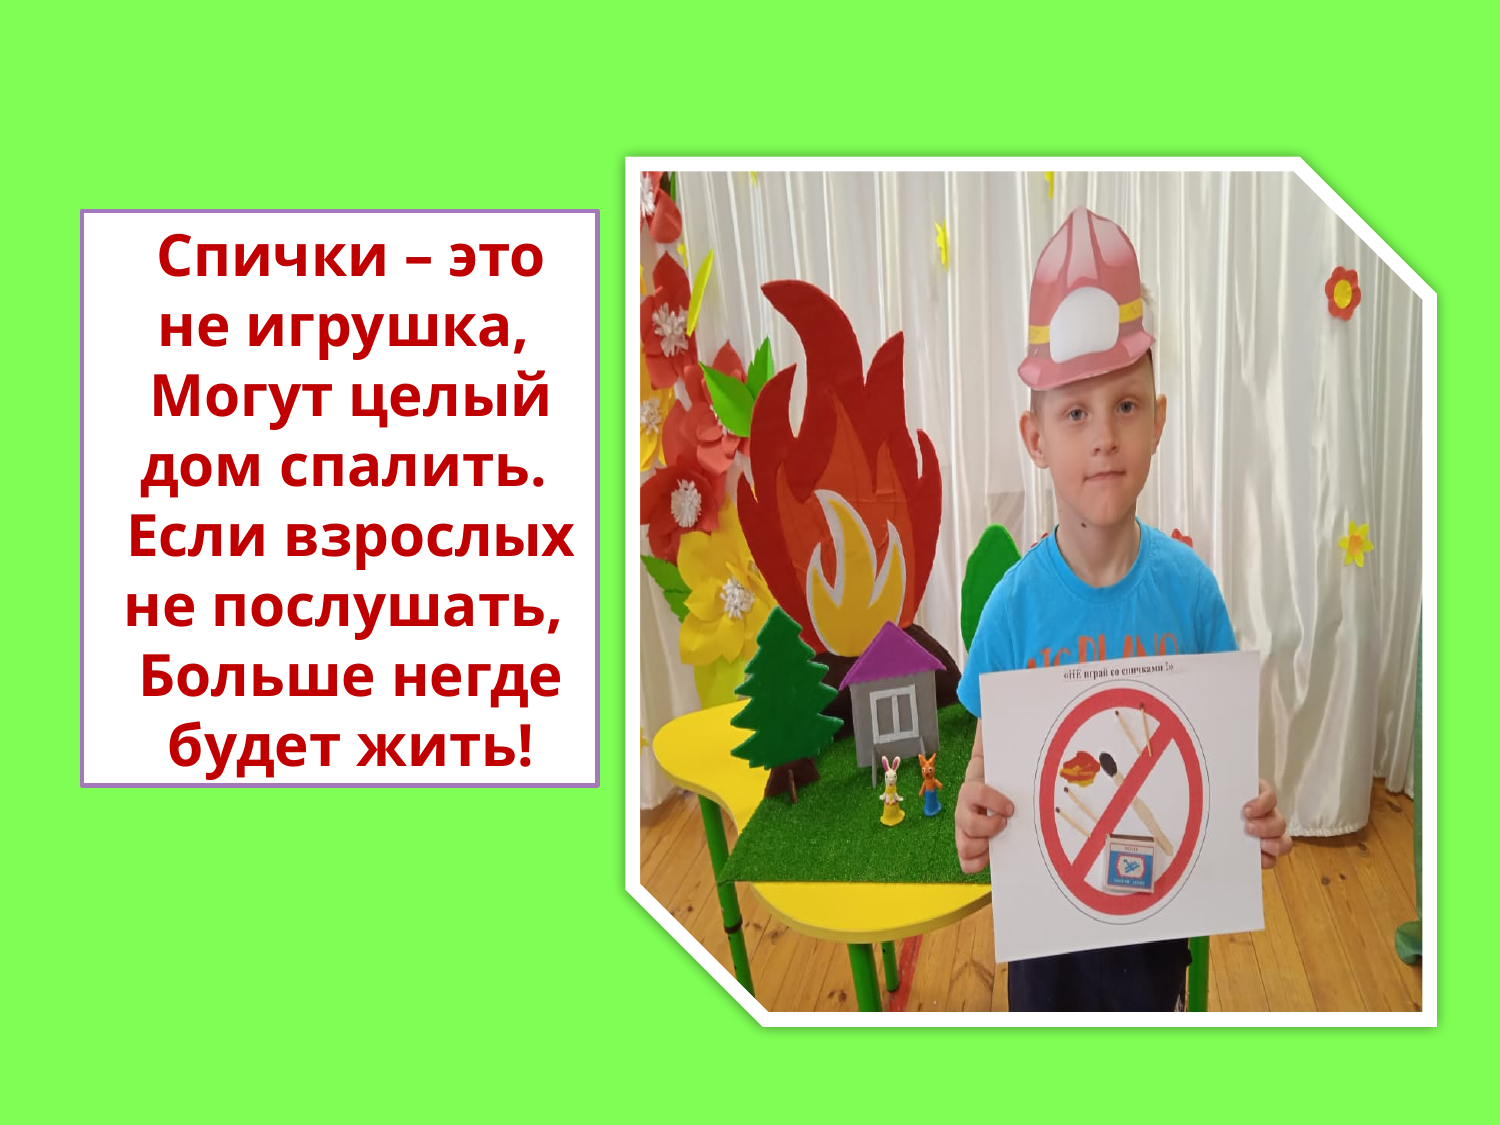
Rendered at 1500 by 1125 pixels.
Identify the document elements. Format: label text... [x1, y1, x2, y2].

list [632, 163, 1430, 1020]
text_box Спички – это не игрушка, Могут целый дом спалить. Если взрослых не послушать, Больше негде будет жить! [80, 209, 600, 788]
